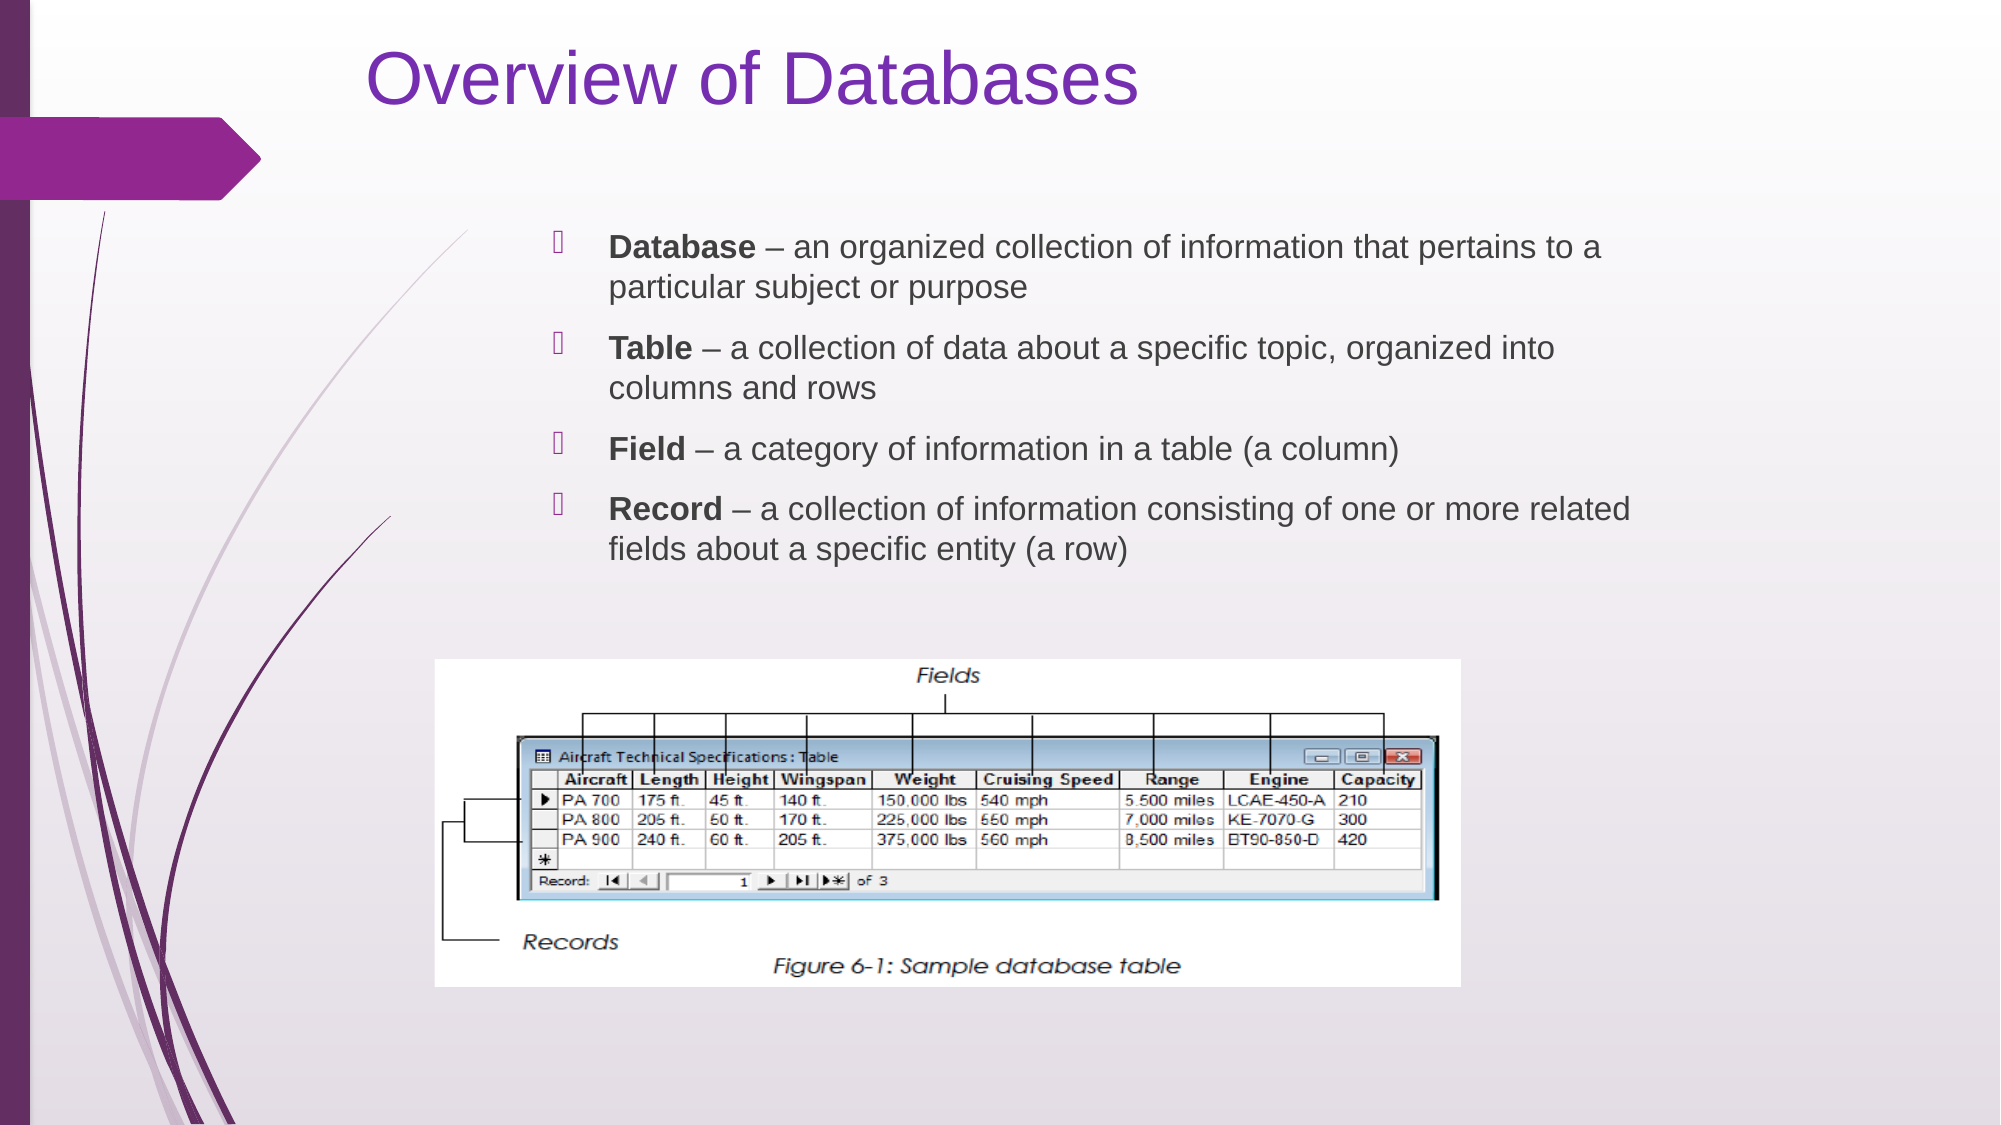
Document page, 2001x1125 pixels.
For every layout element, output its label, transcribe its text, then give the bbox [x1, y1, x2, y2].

title Overview of Databases [350, 21, 1663, 219]
list Database – an organized collection of information that pertains to a particular subject or purpose Table – a collection of data about a specific topic, organized into columns and rows Field – a category of information in a table (a column) Record – a collection of information consisting of one or more related fields about a specific entity (a row) [537, 218, 1663, 754]
picture [434, 659, 1462, 987]
